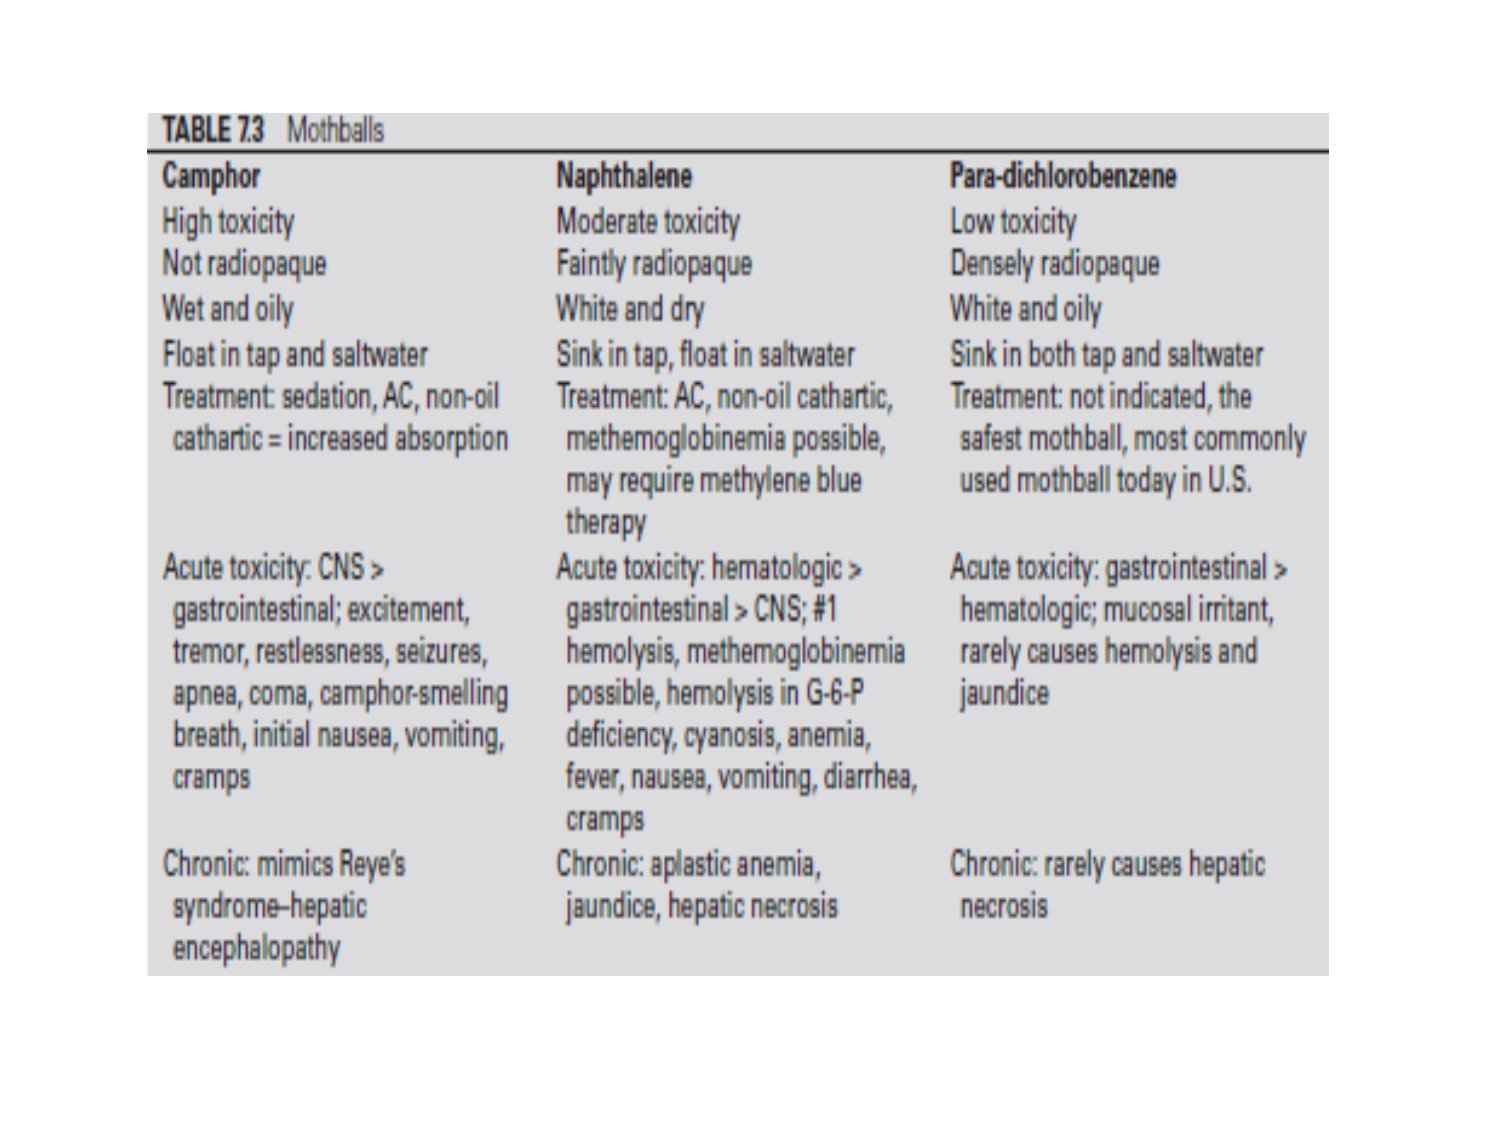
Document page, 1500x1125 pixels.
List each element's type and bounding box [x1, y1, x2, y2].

picture [147, 113, 1329, 977]
